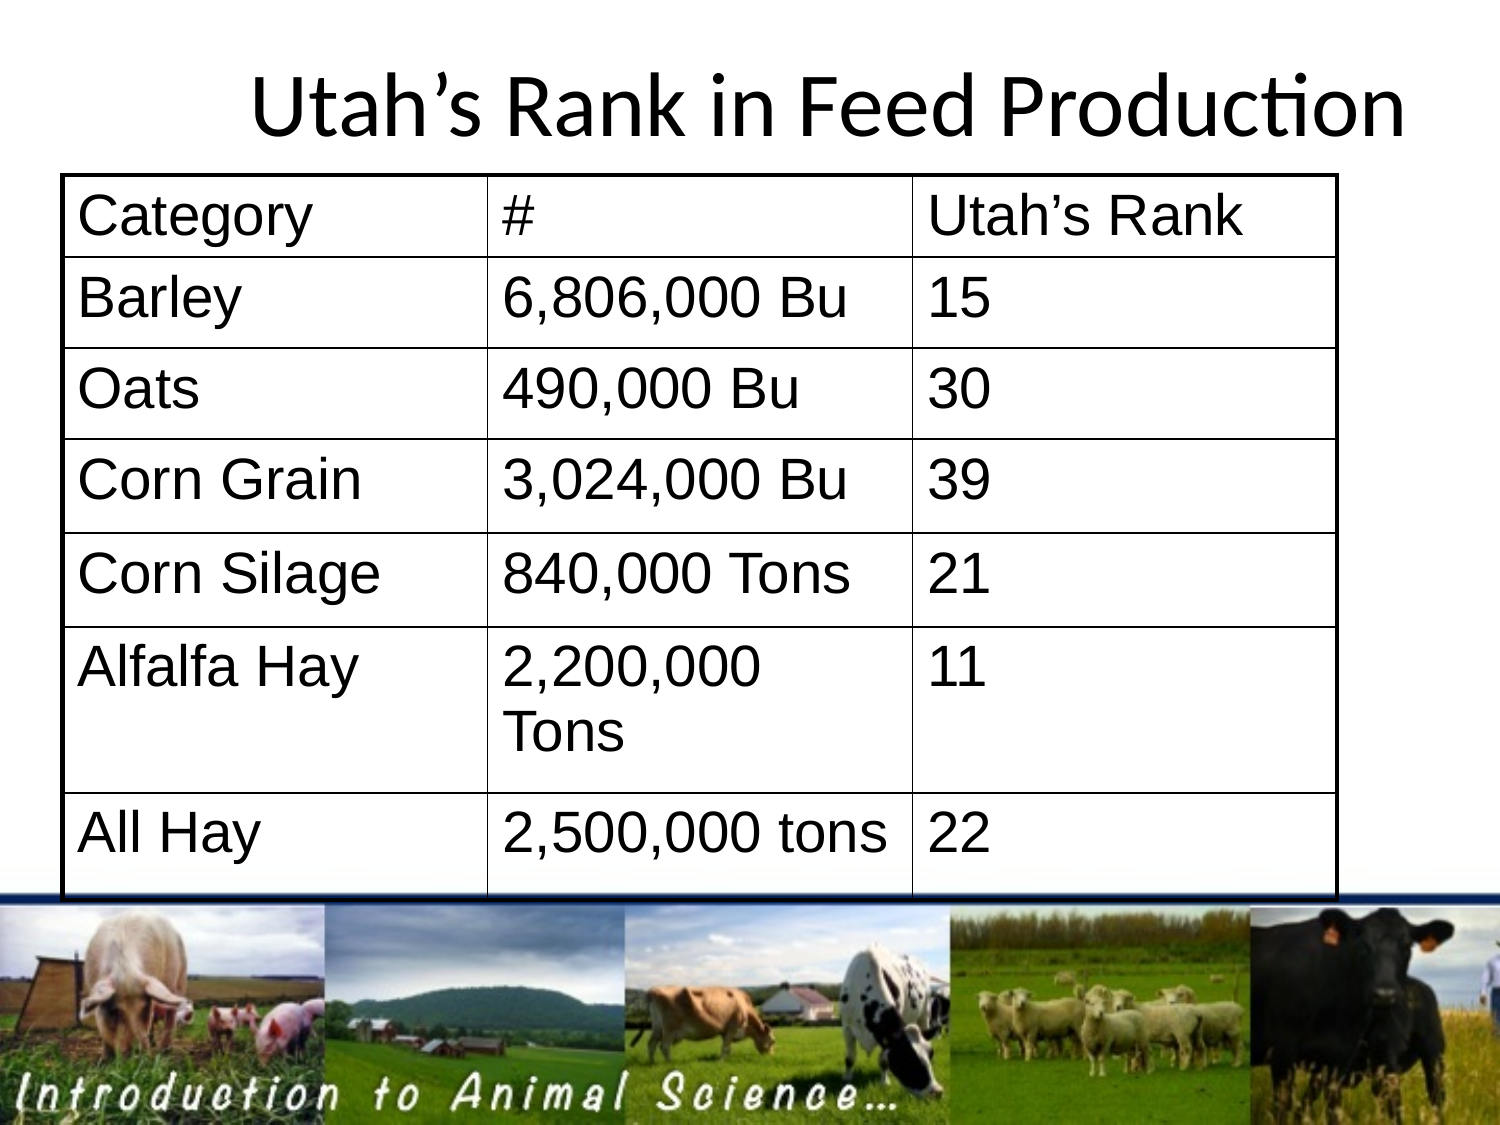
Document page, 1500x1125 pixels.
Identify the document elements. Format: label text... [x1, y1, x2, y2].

table_cell Corn Silage [65, 534, 487, 626]
table_header Category [65, 177, 487, 256]
table_cell 2,200,000 Tons [488, 628, 912, 792]
table_cell 6,806,000 Bu [488, 258, 912, 347]
table_header Utah’s Rank [913, 177, 1335, 256]
table_cell 21 [913, 534, 1335, 626]
table_cell 2,500,000 tons [488, 794, 912, 898]
table_cell 840,000 Tons [488, 534, 912, 626]
title Utah’s Rank in Feed Production [192, 37, 1468, 163]
table_cell 15 [913, 258, 1335, 347]
table_cell 3,024,000 Bu [488, 440, 912, 532]
table_cell Corn Grain [65, 440, 487, 532]
table_cell Oats [65, 349, 487, 438]
table_cell 22 [913, 794, 1335, 898]
table_cell Barley [65, 258, 487, 347]
picture [0, 0, 1500, 1125]
table_cell All Hay [65, 794, 487, 898]
table_cell 490,000 Bu [488, 349, 912, 438]
table_cell 39 [913, 440, 1335, 532]
table_cell Alfalfa Hay [65, 628, 487, 792]
table_cell 30 [913, 349, 1335, 438]
table_cell 11 [913, 628, 1335, 792]
table_header # [488, 177, 912, 256]
